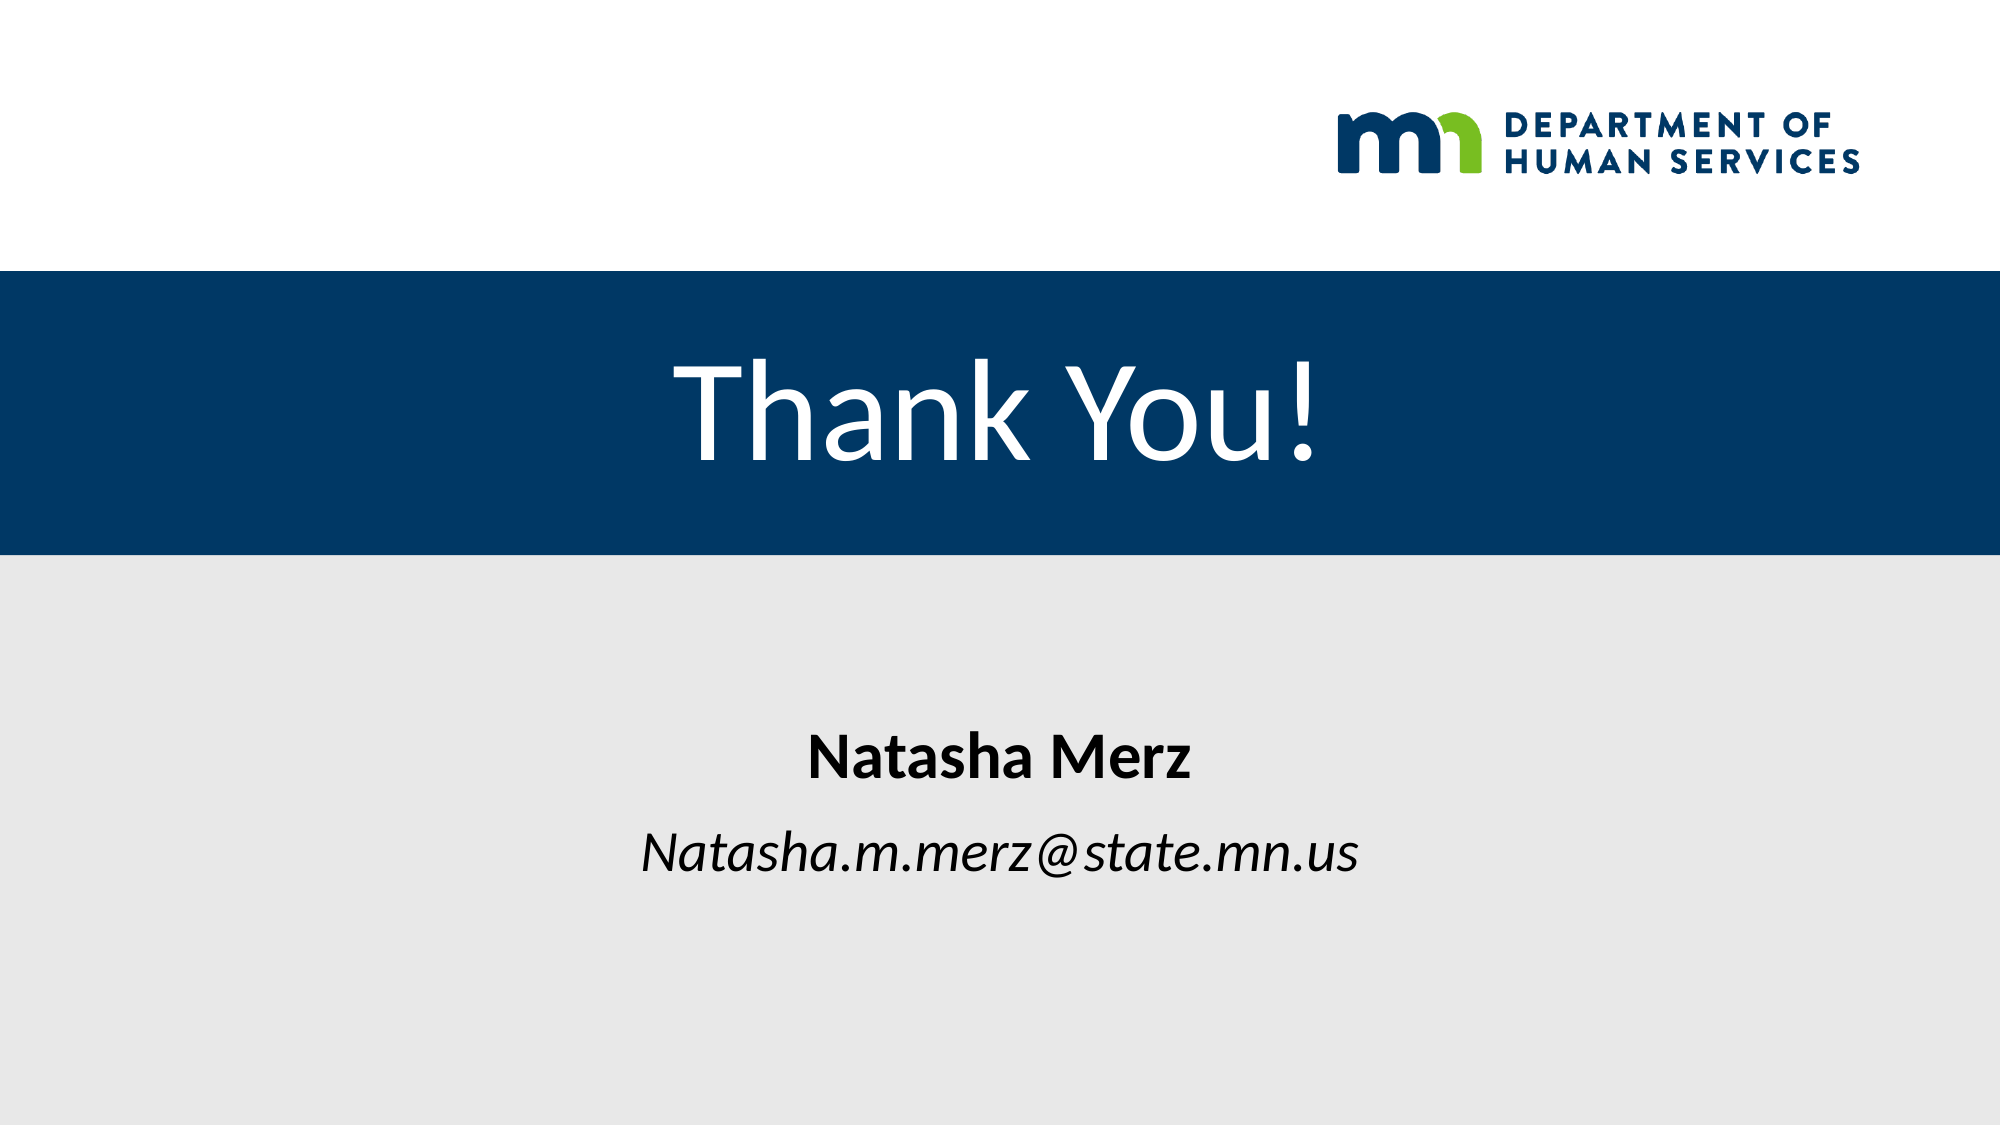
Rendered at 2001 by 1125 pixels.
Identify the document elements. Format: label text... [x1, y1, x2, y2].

list Natasha Merz Natasha.m.merz@state.mn.us [137, 577, 1863, 1018]
picture [1337, 51, 1863, 234]
title Thank You! [43, 270, 1957, 556]
